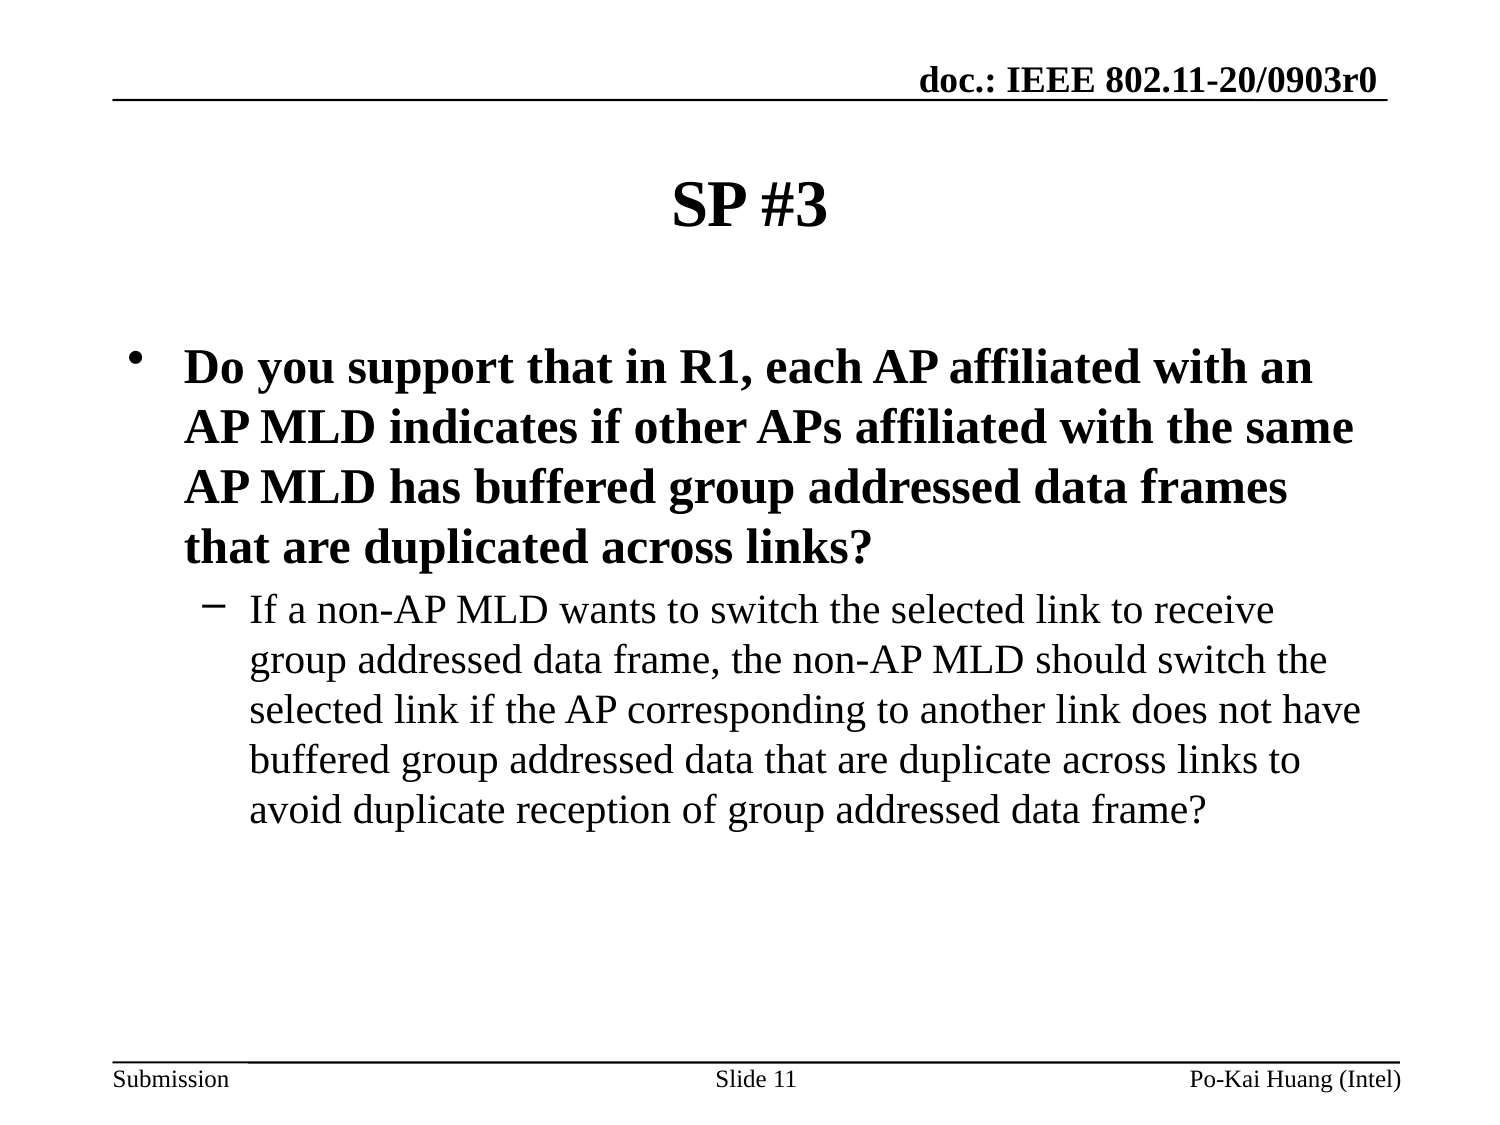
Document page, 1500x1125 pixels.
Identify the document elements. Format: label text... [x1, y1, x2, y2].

title SP #3 [112, 112, 1388, 288]
list Do you support that in R1, each AP affiliated with an AP MLD indicates if other APs affiliated with the same AP MLD has buffered group addressed data frames that are duplicated across links? If a non-AP MLD wants to switch the selected link to receive group addressed data frame, the non-AP MLD should switch the selected link if the AP corresponding to another link does not have buffered group addressed data that are duplicate across links to avoid duplicate reception of group addressed data frame? [112, 326, 1388, 1002]
footer Po-Kai Huang (Intel) [1186, 1061, 1402, 1093]
slide_number Slide 11 [712, 1061, 800, 1093]
